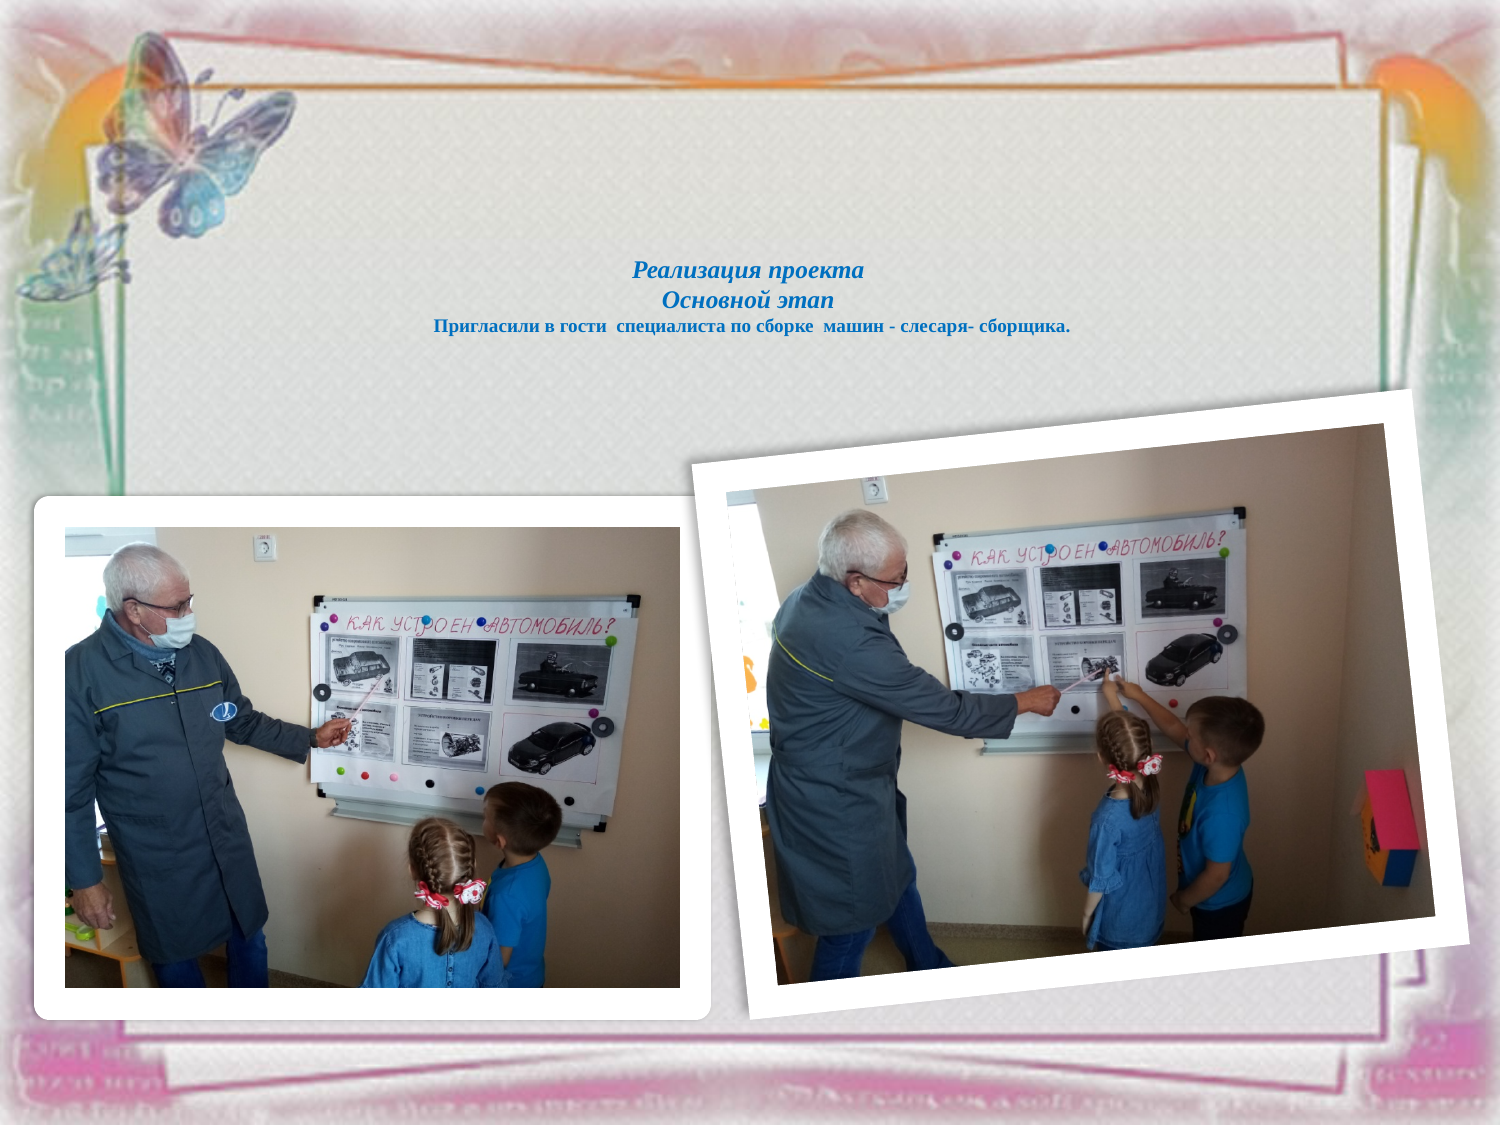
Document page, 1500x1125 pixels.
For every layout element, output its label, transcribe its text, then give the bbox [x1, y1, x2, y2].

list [64, 526, 681, 989]
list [749, 455, 1412, 953]
title Реализация проекта Основной этап Пригласили в гости специалиста по сборке машин - слесаря- сборщика. [76, 243, 1427, 421]
picture [0, 0, 1500, 1125]
